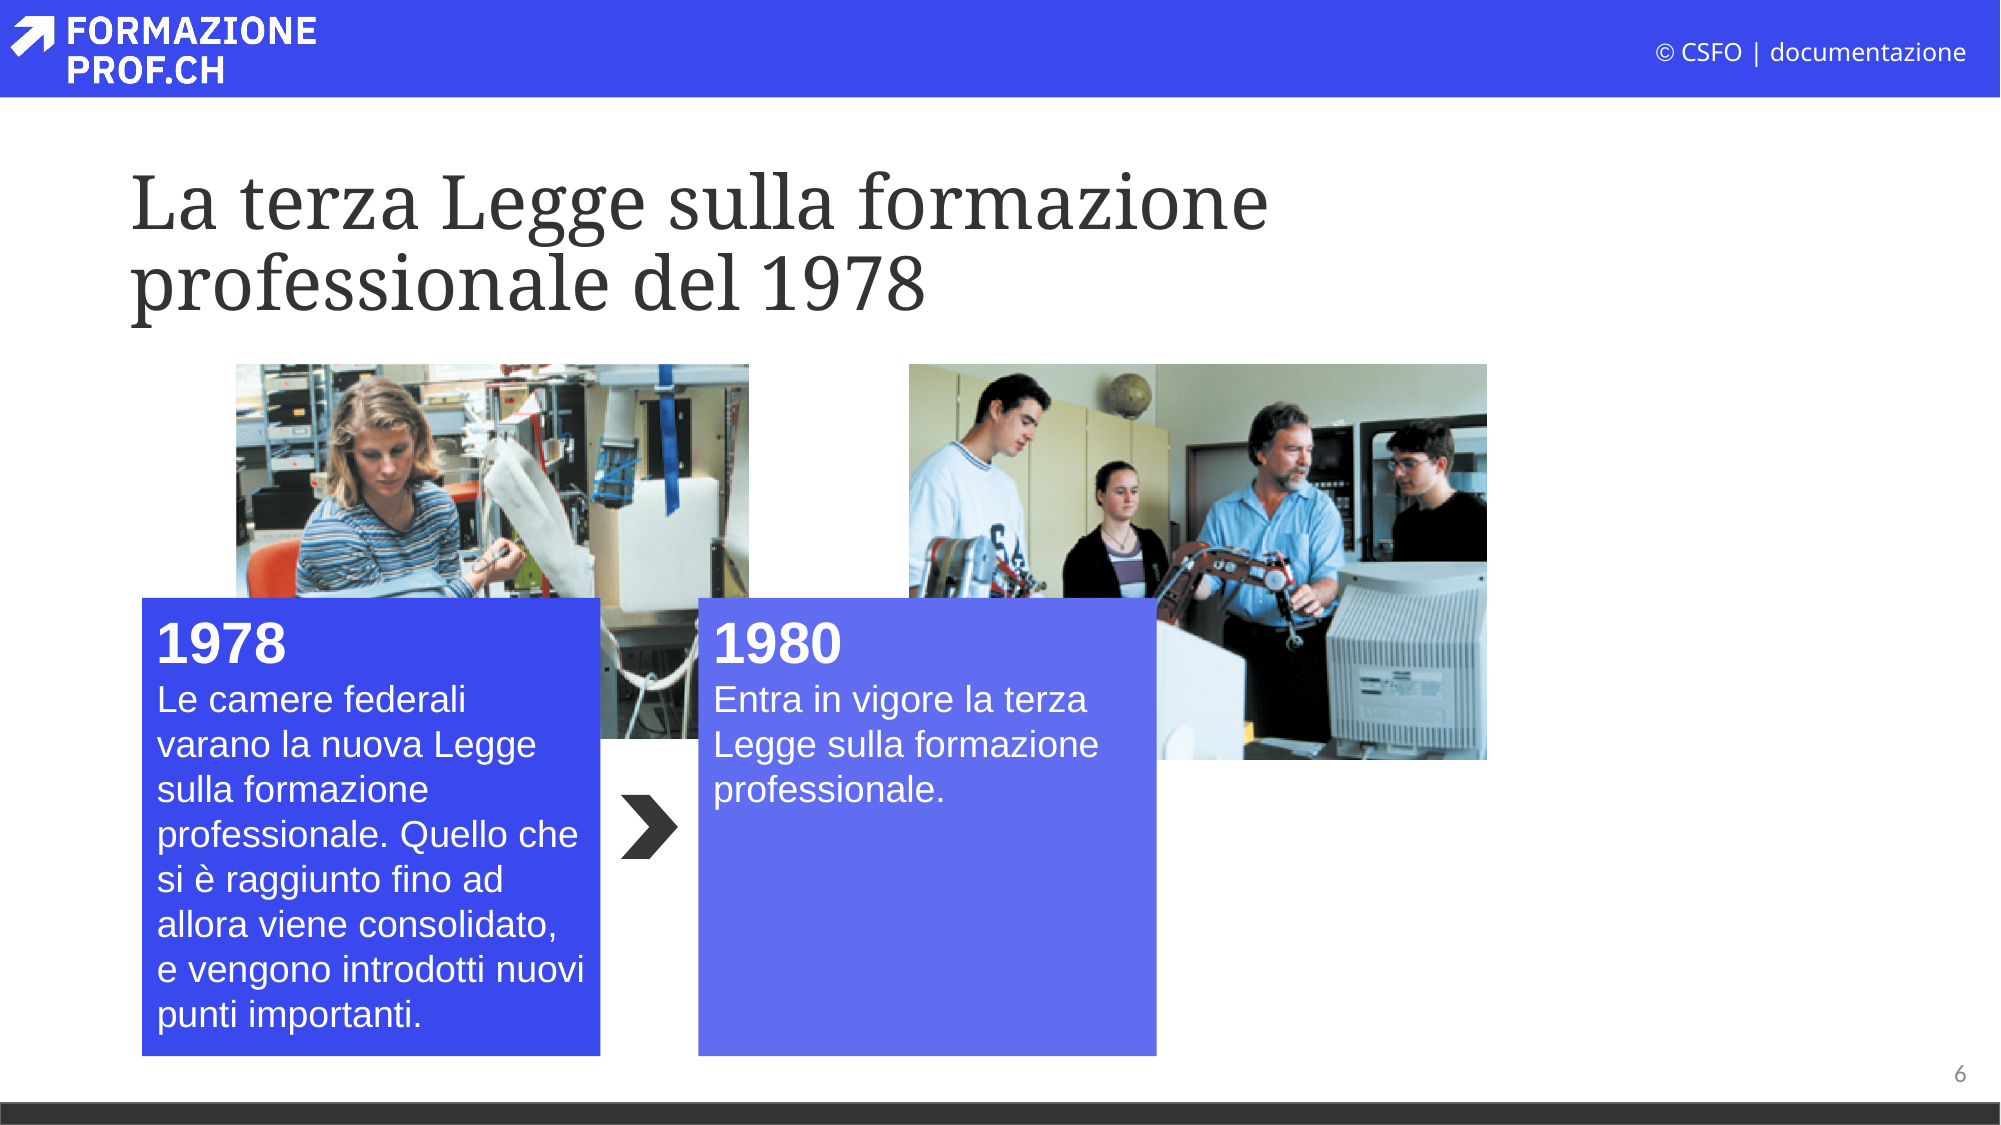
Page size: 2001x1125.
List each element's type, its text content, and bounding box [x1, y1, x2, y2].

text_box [141, 597, 1157, 1057]
picture [236, 364, 749, 597]
picture [908, 364, 1487, 761]
title La terza Legge sulla formazione professionale del 1978 [115, 136, 1721, 355]
slide_number 6 [1531, 1042, 1982, 1103]
picture [10, 16, 317, 84]
